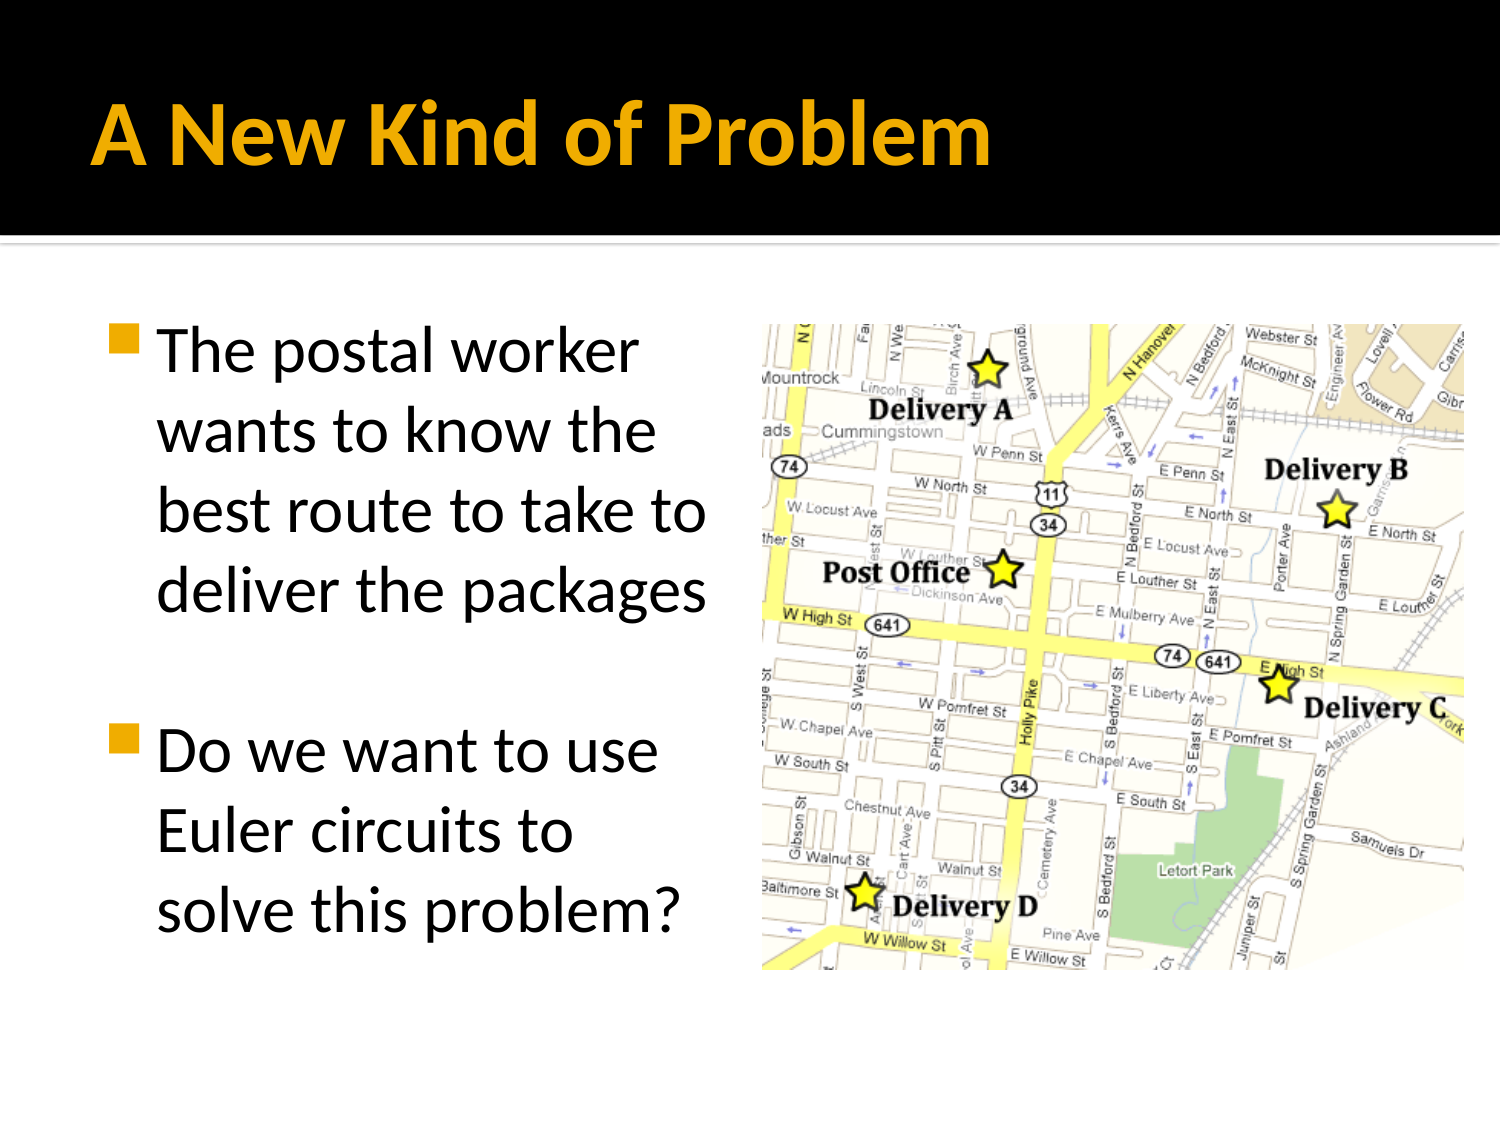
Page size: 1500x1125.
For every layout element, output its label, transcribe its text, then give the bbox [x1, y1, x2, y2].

title A New Kind of Problem [75, 25, 1425, 231]
picture [762, 324, 1464, 970]
list The postal worker wants to know the best route to take to deliver the packages Do we want to use Euler circuits to solve this problem? [75, 291, 738, 1050]
